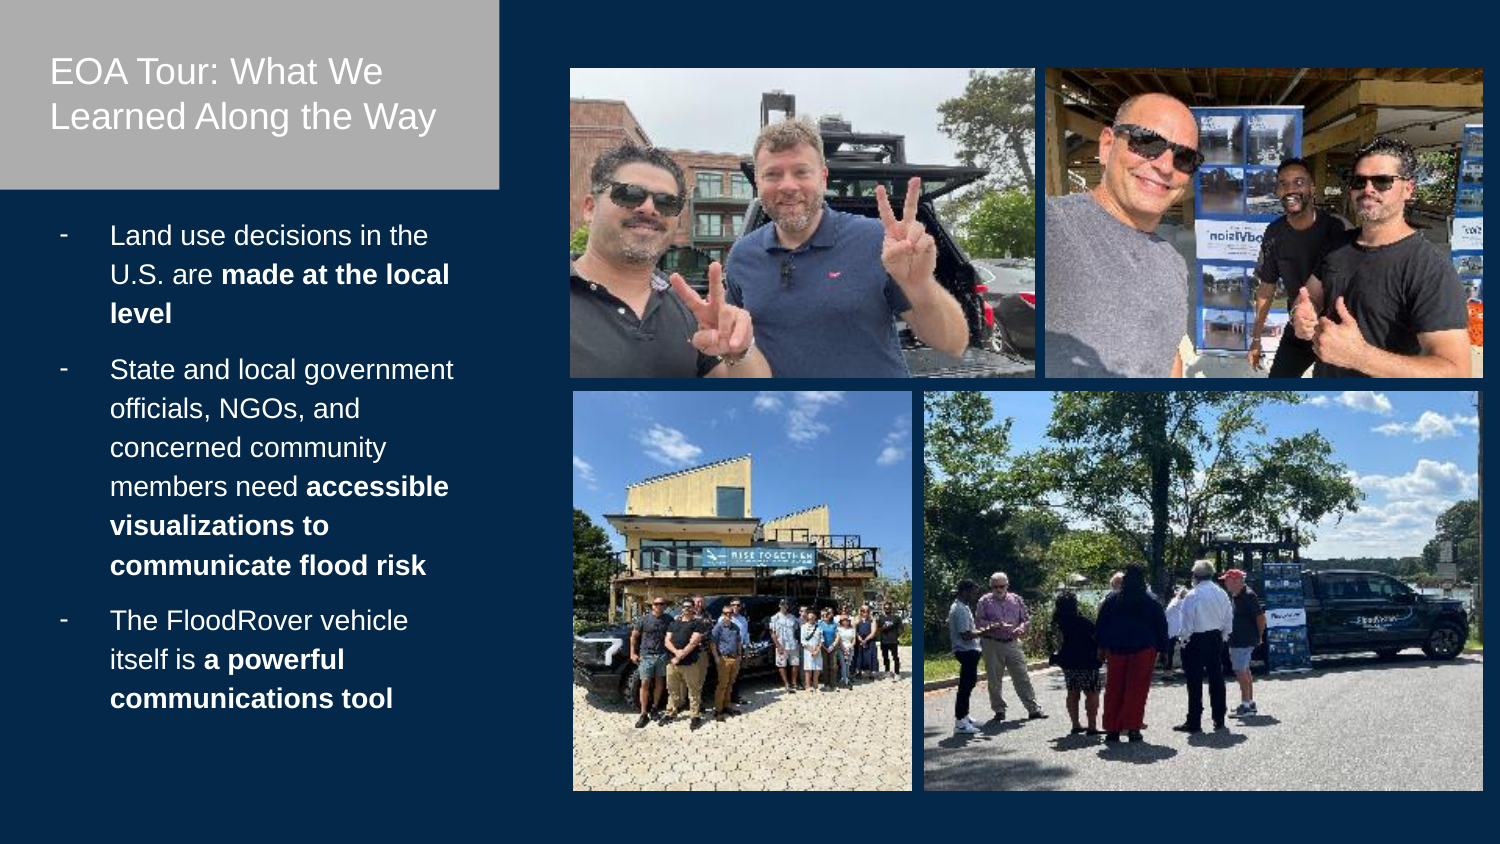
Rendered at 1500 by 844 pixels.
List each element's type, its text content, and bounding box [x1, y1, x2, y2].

title EOA Tour: What We Learned Along the Way [38, 18, 480, 165]
picture [570, 68, 1035, 379]
list Land use decisions in the U.S. are made at the local level State and local government officials, NGOs, and concerned community members need accessible visualizations to communicate flood risk The FloodRover vehicle itself is a powerful communications tool [25, 200, 468, 759]
picture [923, 391, 1483, 791]
picture [573, 391, 912, 791]
picture [1044, 68, 1483, 379]
text_box [0, 0, 500, 190]
